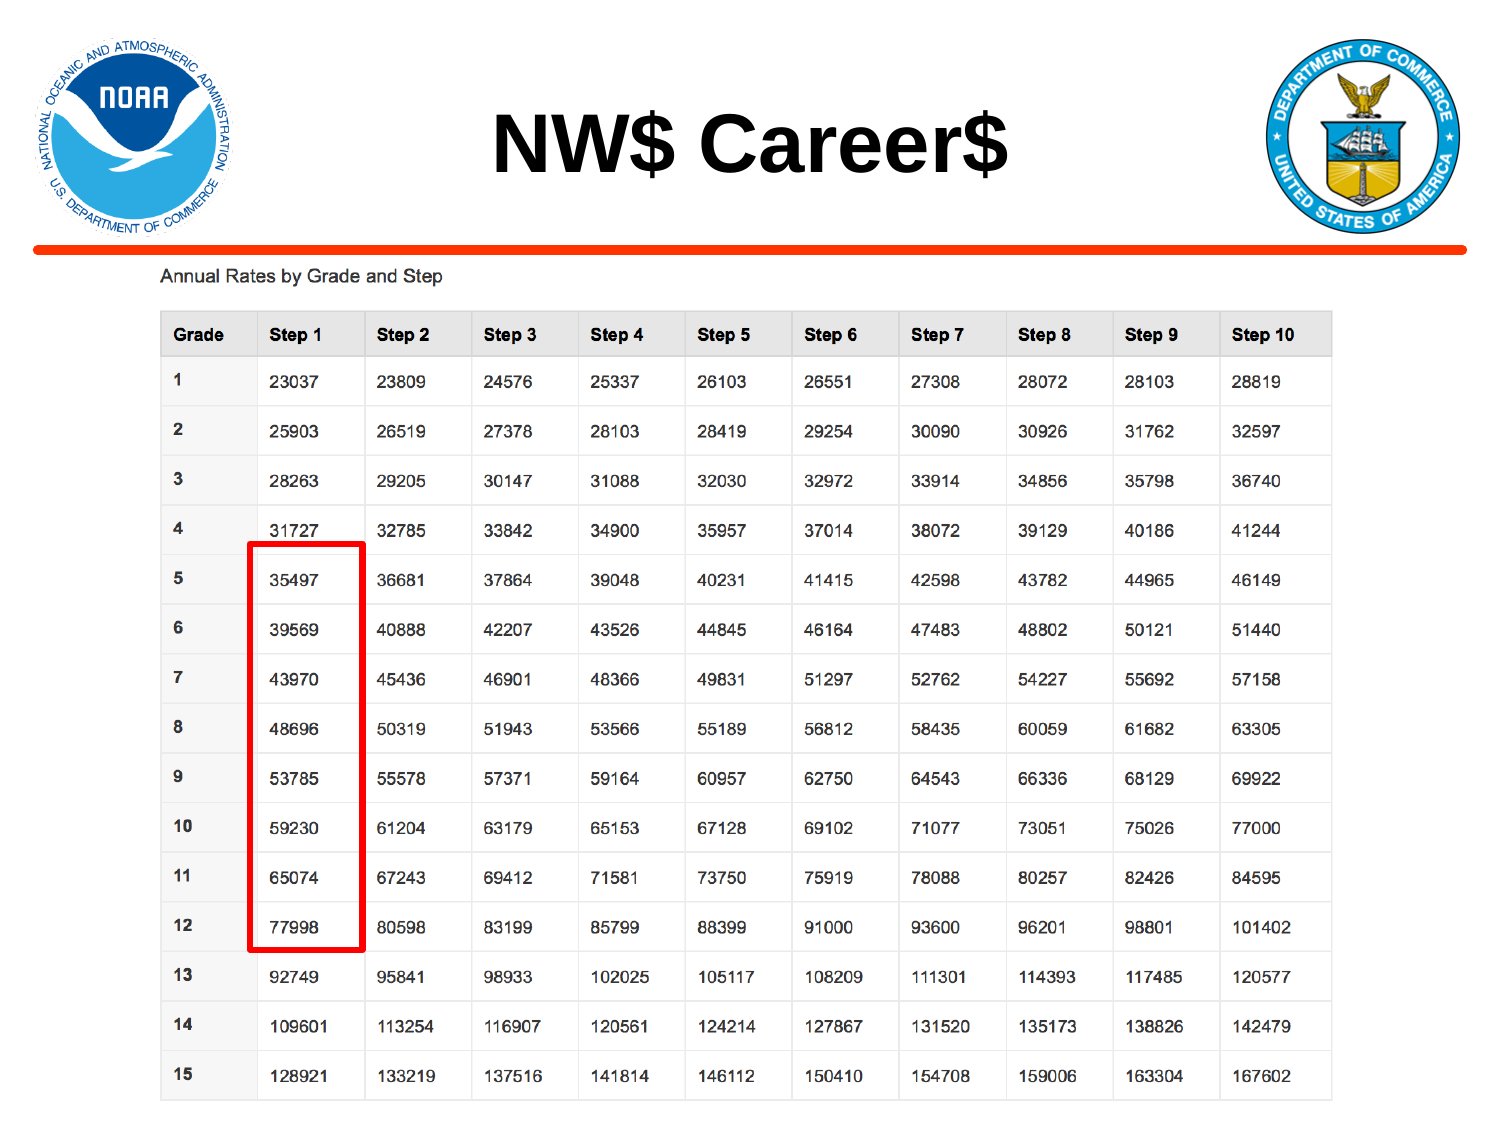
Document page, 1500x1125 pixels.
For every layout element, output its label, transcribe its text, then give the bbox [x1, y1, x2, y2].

picture [1425, 75, 1431, 82]
picture [1426, 80, 1452, 121]
picture [1428, 163, 1448, 188]
picture [33, 36, 233, 237]
picture [1425, 97, 1437, 176]
picture [143, 262, 1357, 1113]
picture [1425, 189, 1435, 197]
picture [1262, 37, 1463, 237]
title NW$ Career$ [75, 45, 1425, 233]
picture [1440, 155, 1451, 164]
